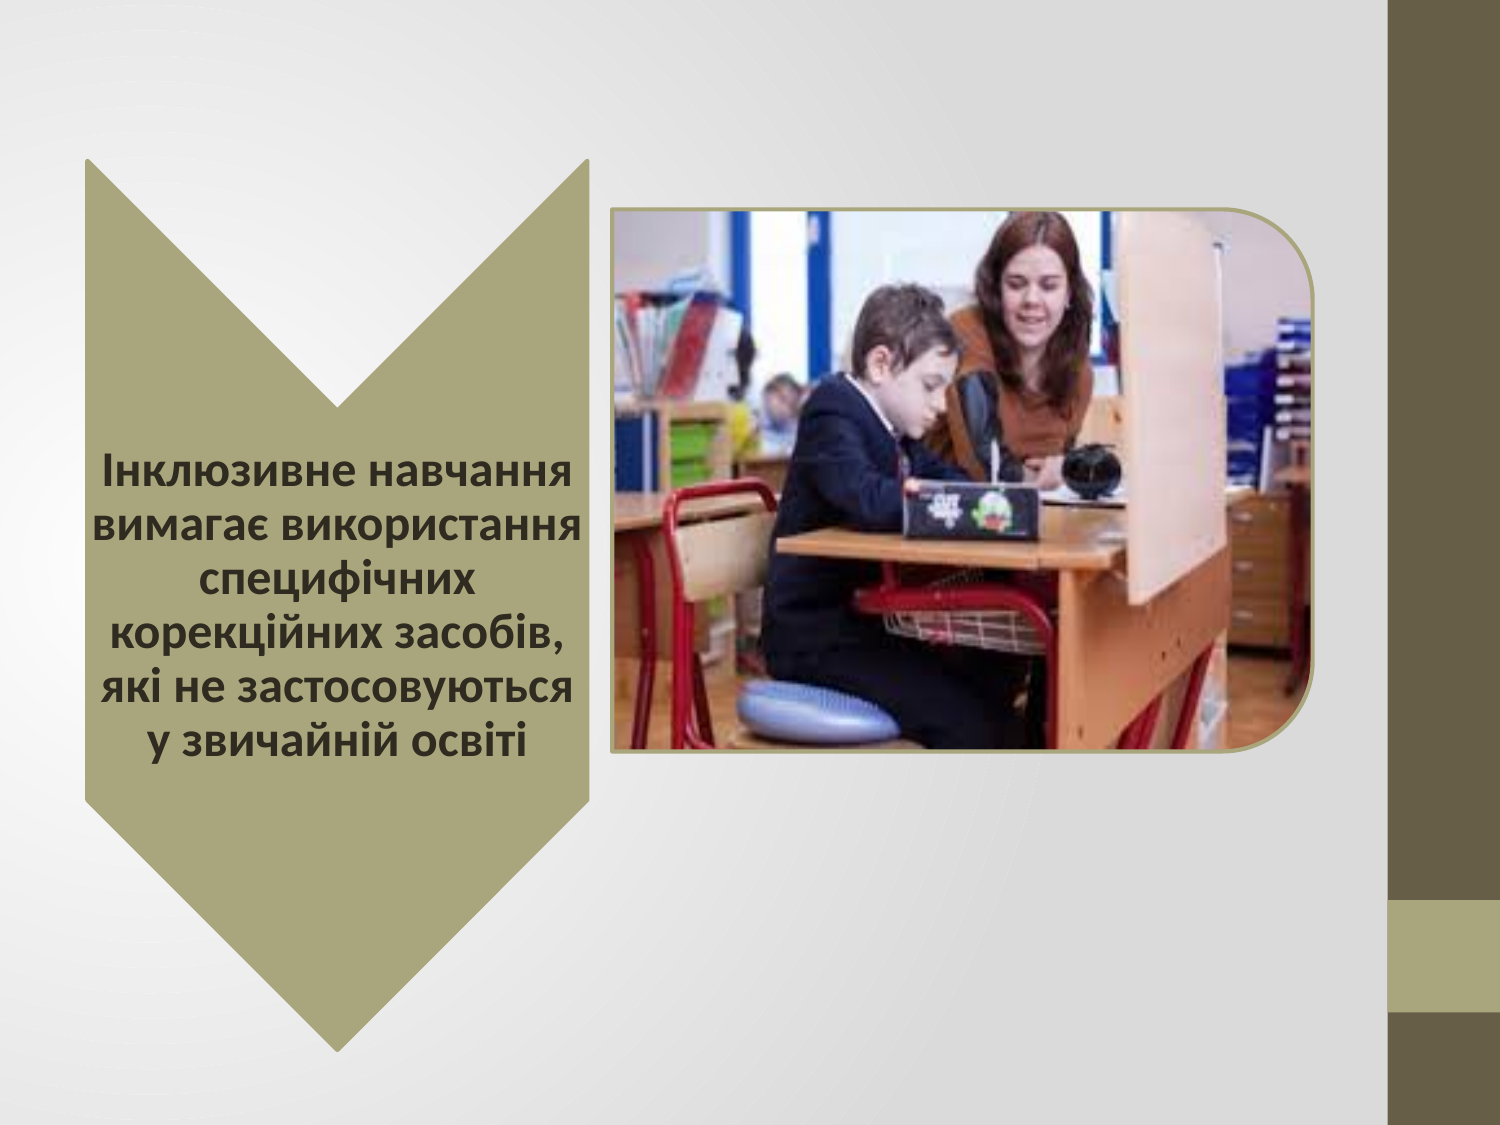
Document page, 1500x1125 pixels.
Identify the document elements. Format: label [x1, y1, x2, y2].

list [74, 160, 1326, 1051]
